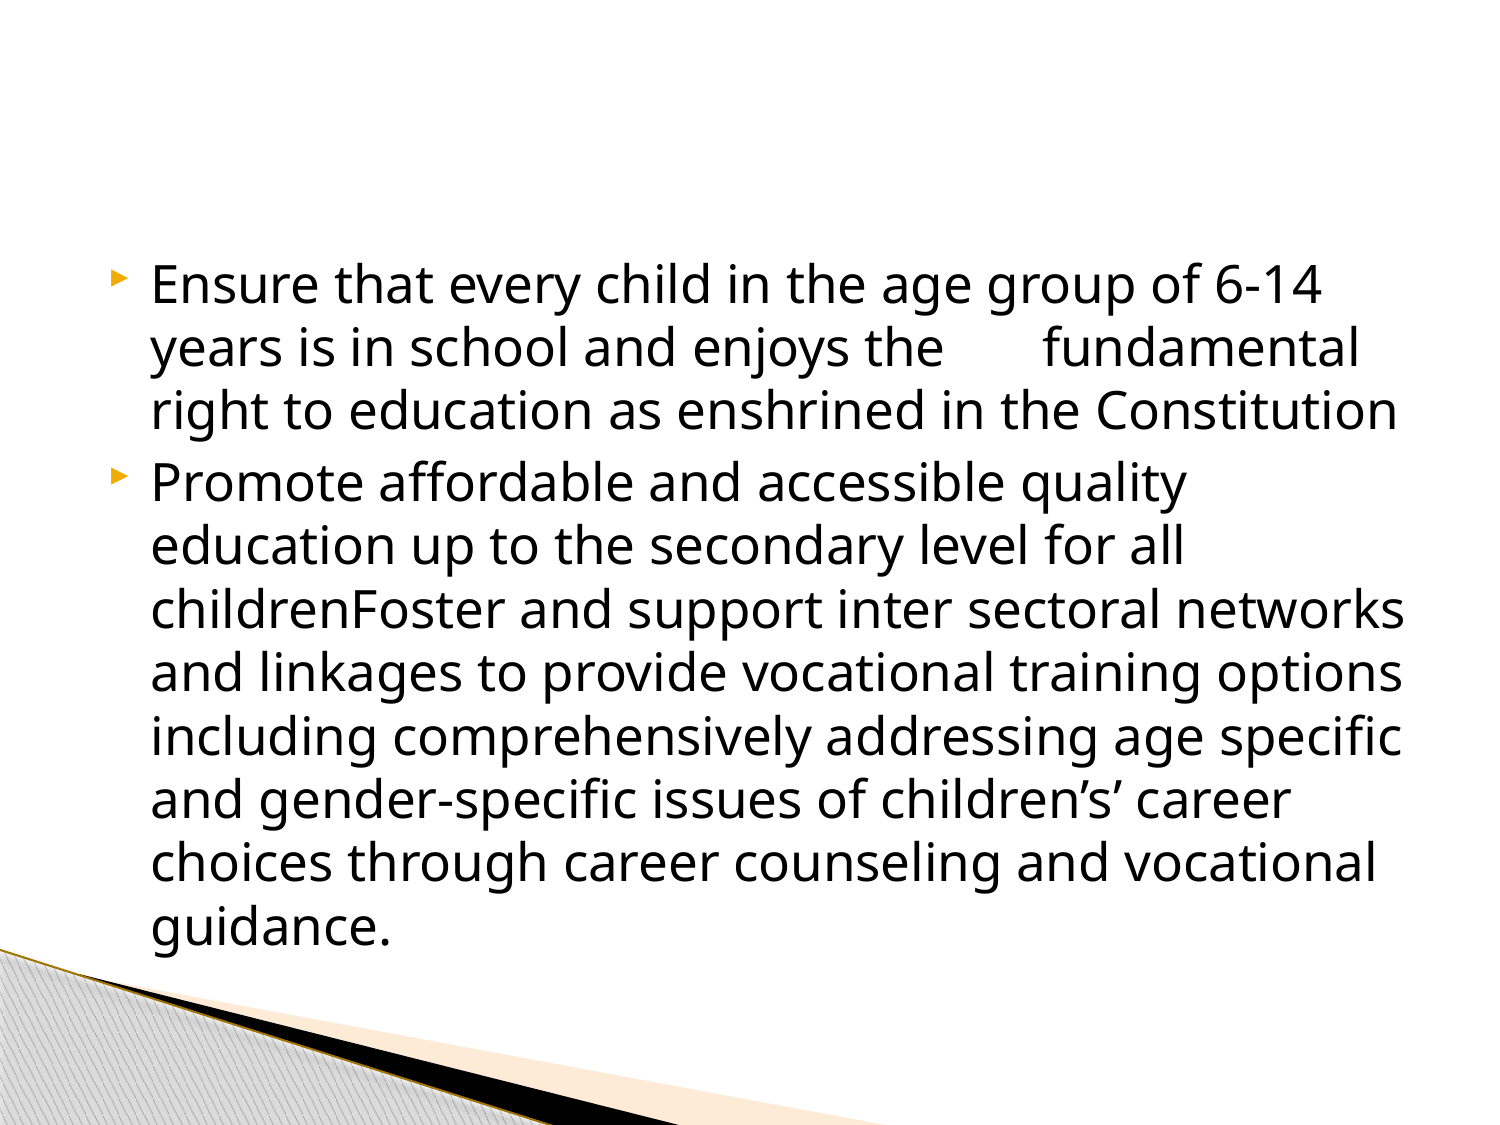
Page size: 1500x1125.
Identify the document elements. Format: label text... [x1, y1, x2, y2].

list Ensure that every child in the age group of 6-14 years is in school and enjoys the fundamental right to education as enshrined in the Constitution Promote affordable and accessible quality education up to the secondary level for all childrenFoster and support inter sectoral networks and linkages to provide vocational training options including comprehensively addressing age specific and gender-specific issues of children’s’ career choices through career counseling and vocational guidance. [75, 243, 1425, 986]
